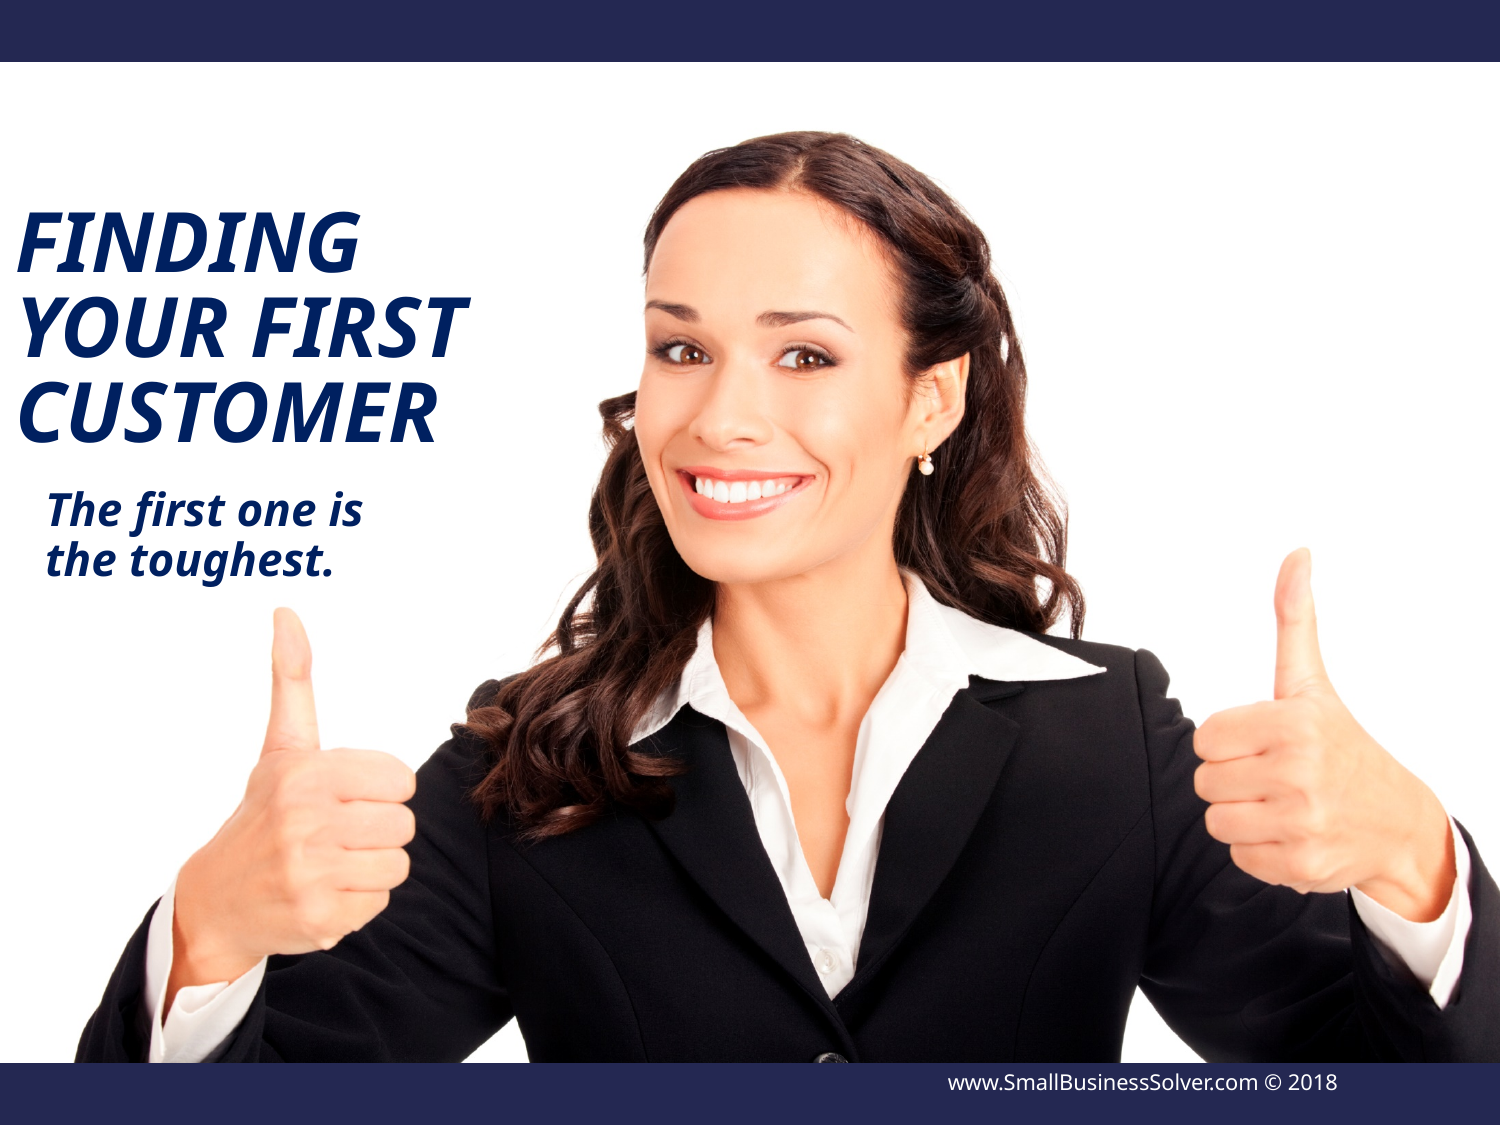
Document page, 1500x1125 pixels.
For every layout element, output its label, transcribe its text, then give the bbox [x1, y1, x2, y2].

picture [0, 62, 1500, 1063]
footer www.SmallBusinessSolver.com © 2018 [687, 1071, 1354, 1114]
